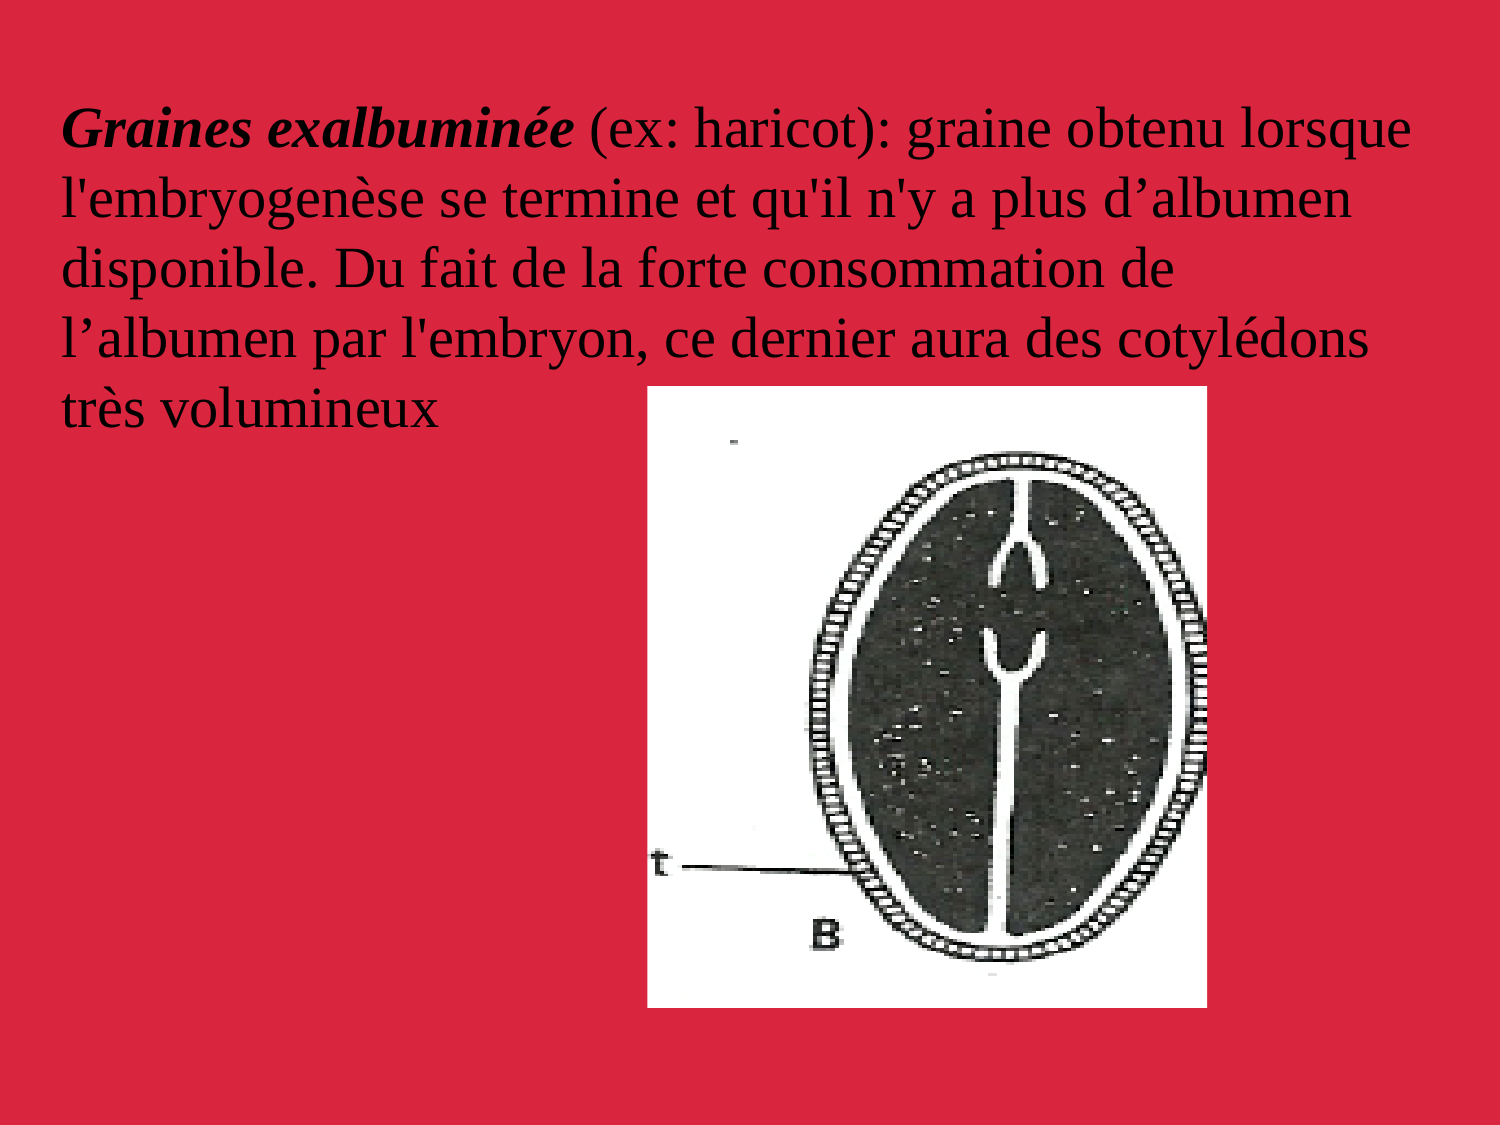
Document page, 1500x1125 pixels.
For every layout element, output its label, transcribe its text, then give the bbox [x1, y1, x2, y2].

text_box Graines exalbuminée (ex: haricot): graine obtenu lorsque l'embryogenèse se termine et qu'il n'y a plus d’albumen disponible. Du fait de la forte consommation de l’albumen par l'embryon, ce dernier aura des cotylédons très volumineux [46, 81, 1430, 517]
picture [647, 386, 1208, 1008]
